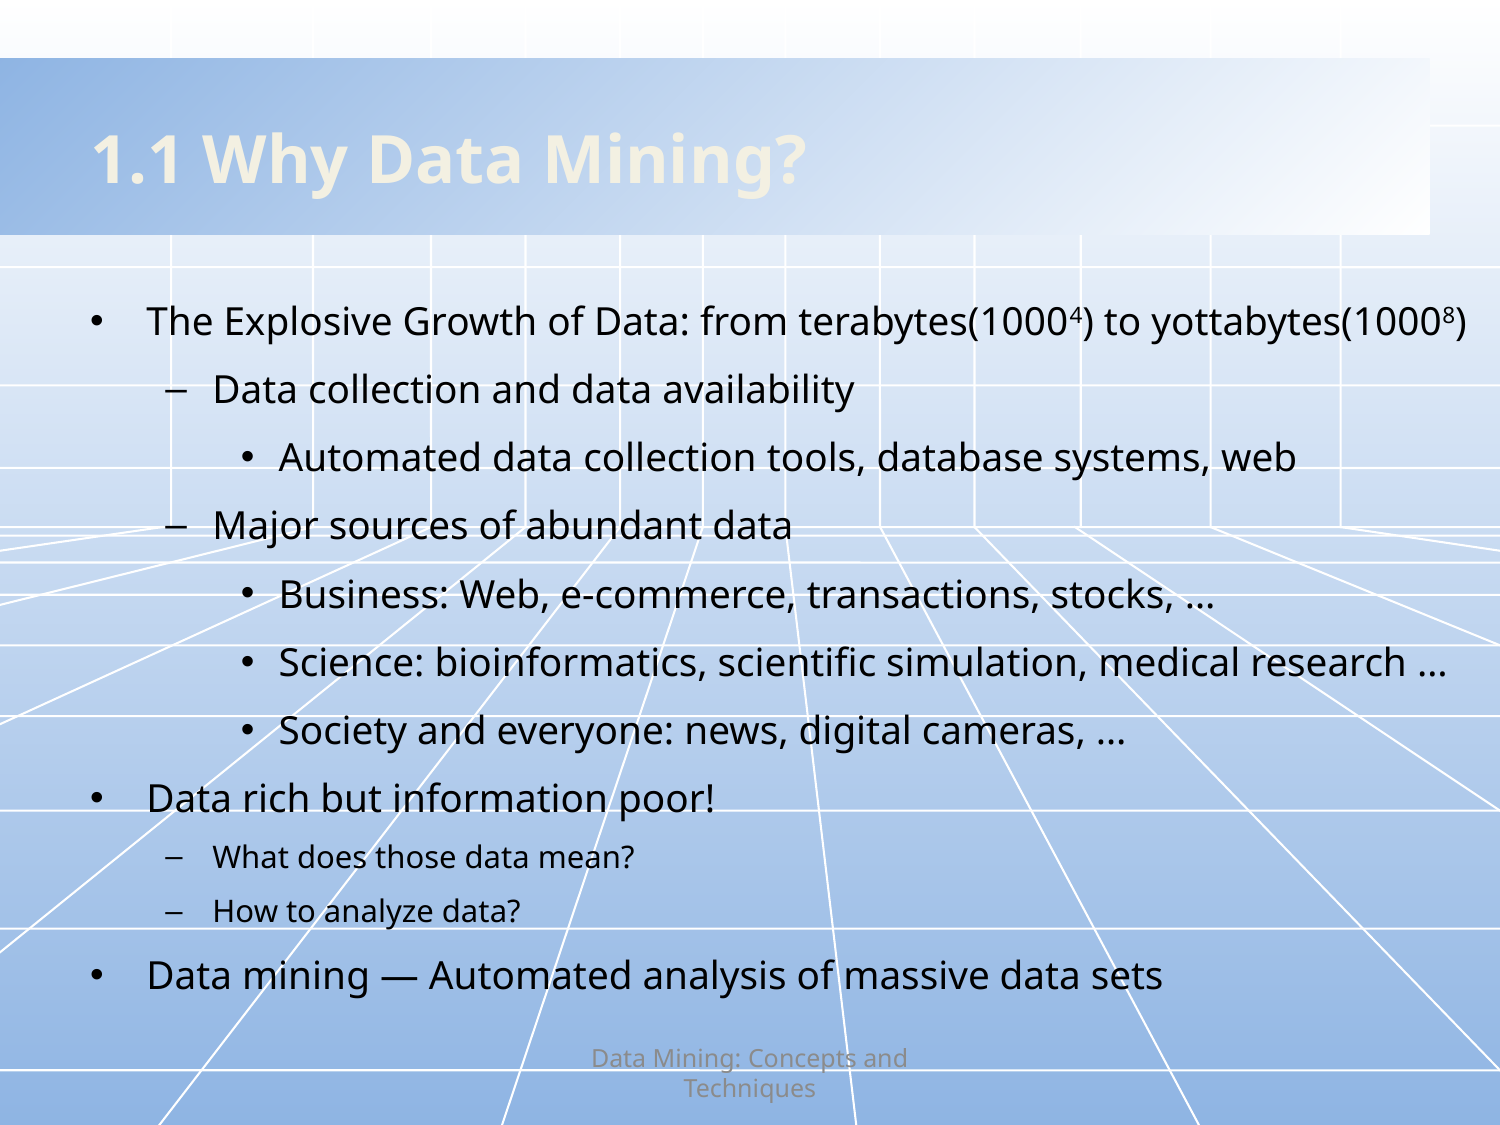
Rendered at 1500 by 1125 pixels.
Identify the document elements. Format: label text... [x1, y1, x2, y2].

list The Explosive Growth of Data: from terabytes(10004) to yottabytes(10008) Data collection and data availability Automated data collection tools, database systems, web Major sources of abundant data Business: Web, e-commerce, transactions, stocks, … Science: bioinformatics, scientific simulation, medical research … Society and everyone: news, digital cameras, … Data rich but information poor! What does those data mean? How to analyze data? Data mining — Automated analysis of massive data sets [74, 274, 1500, 1063]
title 1.1 Why Data Mining? [74, 81, 1426, 233]
footer Data Mining: Concepts and Techniques [512, 1042, 988, 1103]
